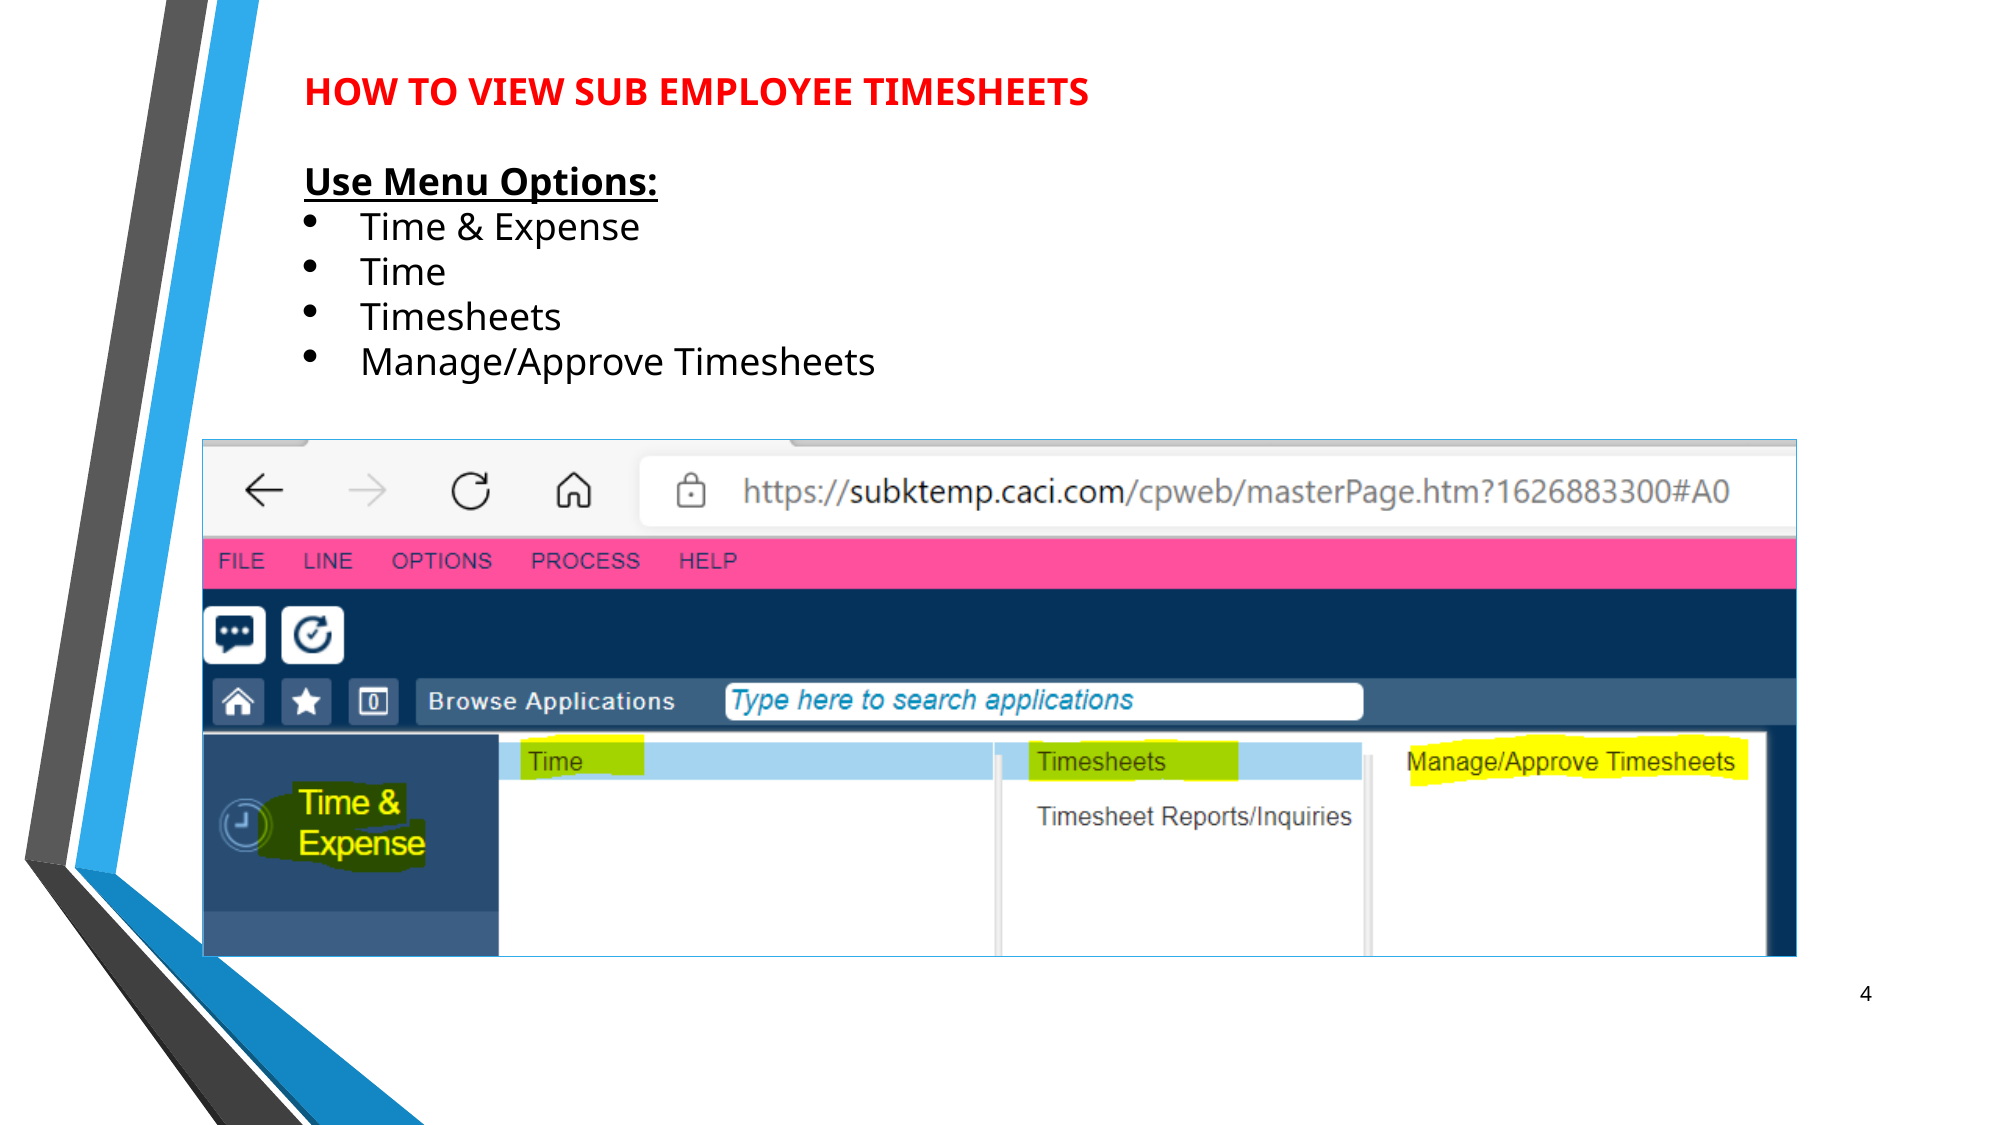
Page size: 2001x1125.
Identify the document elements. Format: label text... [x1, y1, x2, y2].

text_box HOW TO VIEW SUB EMPLOYEE TIMESHEETS Use Menu Options: Time & Expense Time Timesheets Manage/Approve Timesheets [289, 60, 1887, 436]
picture [202, 439, 1797, 957]
slide_number 4 [1796, 965, 1887, 1025]
